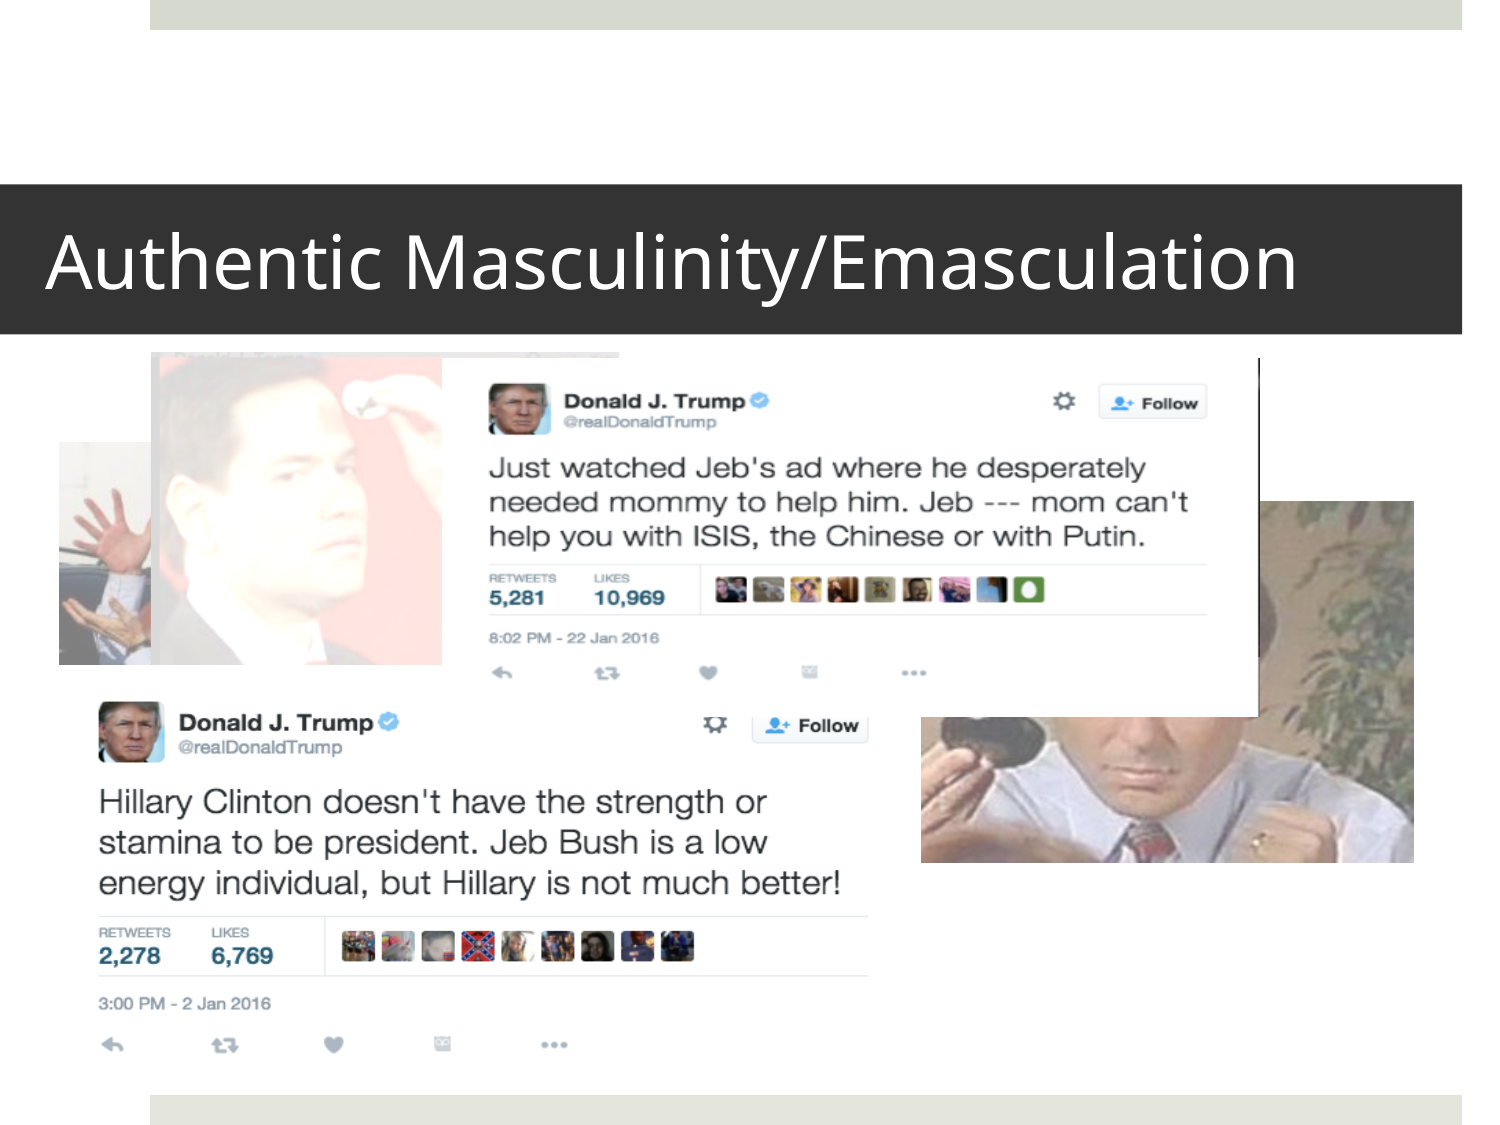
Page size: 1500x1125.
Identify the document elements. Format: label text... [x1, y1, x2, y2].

picture [47, 351, 1415, 1073]
title Authentic Masculinity/Emasculation [0, 184, 1463, 335]
